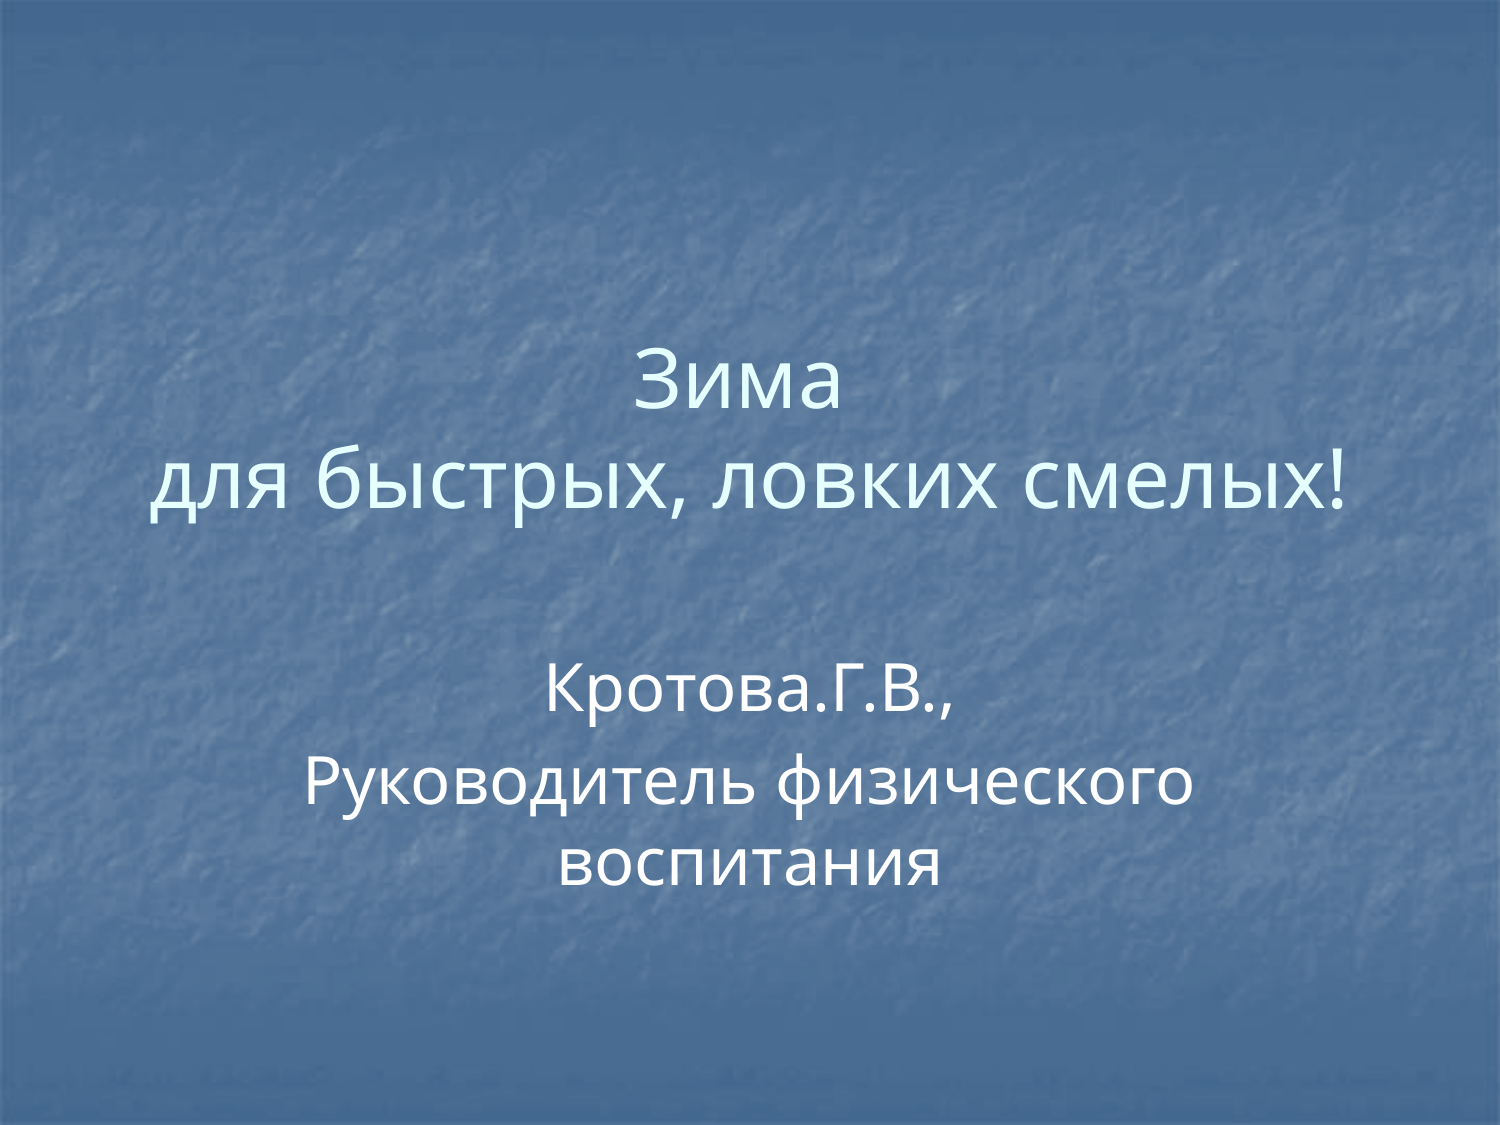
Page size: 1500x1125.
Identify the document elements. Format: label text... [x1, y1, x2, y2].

subtitle Кротова.Г.В., Руководитель физического воспитания [224, 637, 1276, 926]
title Зима для быстрых, ловких смелых! [112, 274, 1388, 576]
